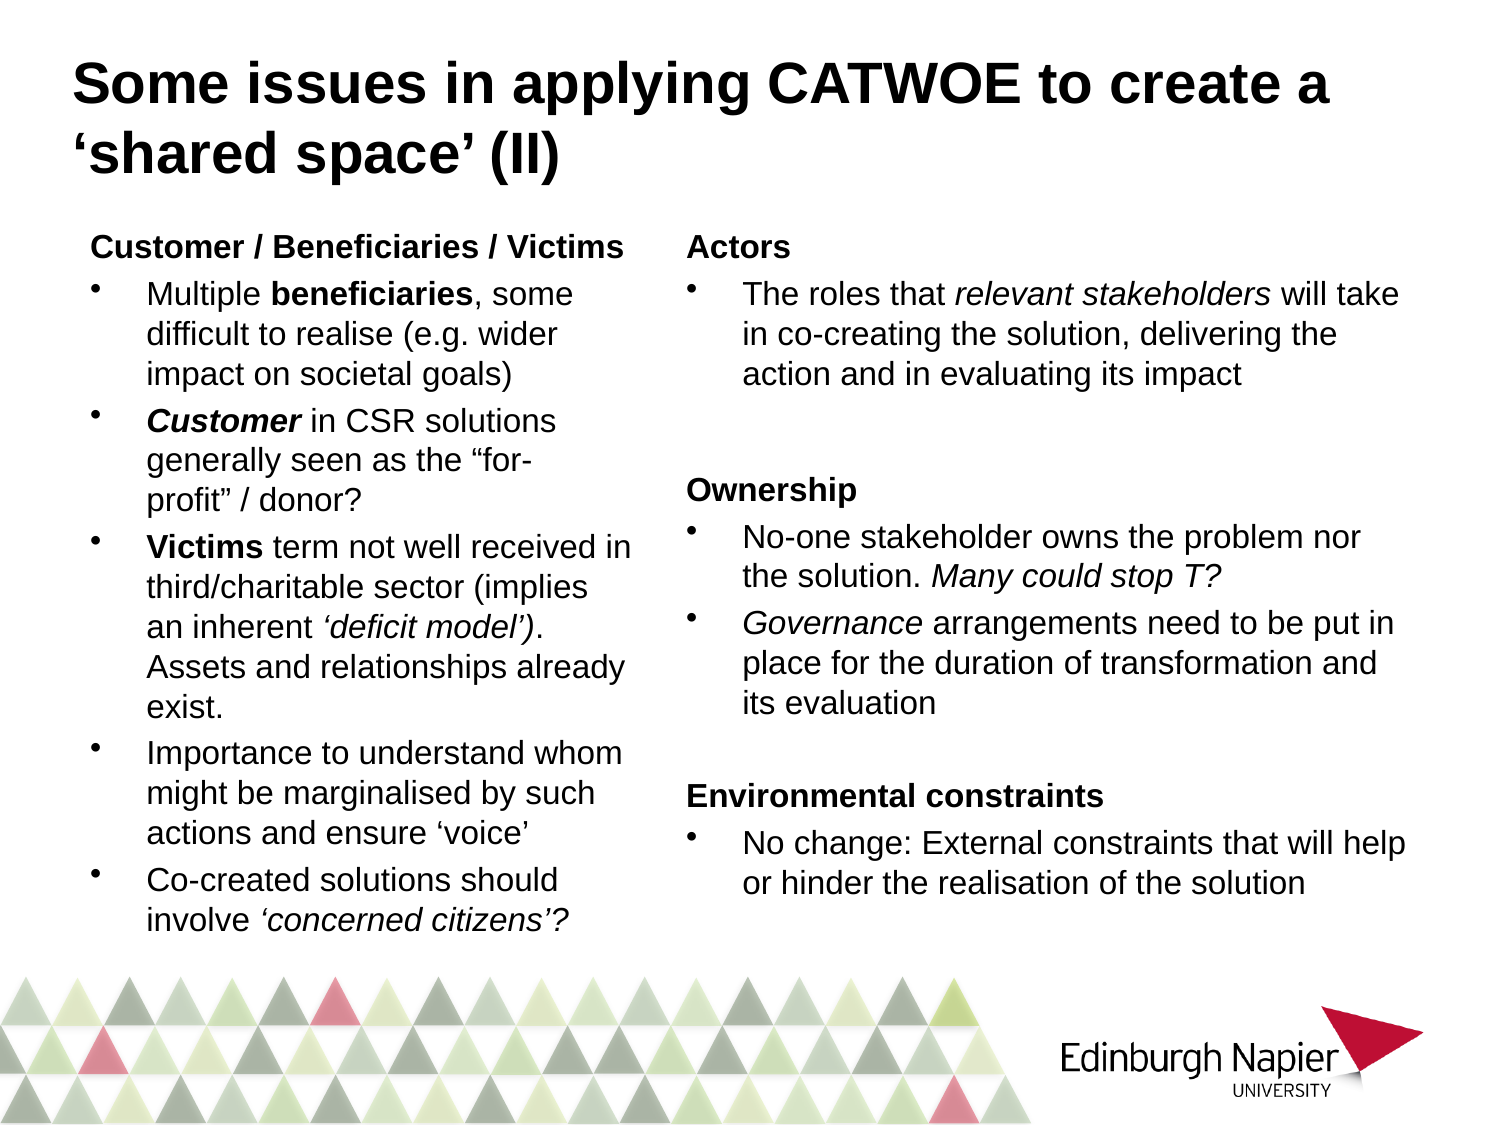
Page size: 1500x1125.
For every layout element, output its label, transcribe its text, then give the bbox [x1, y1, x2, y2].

picture [1062, 1006, 1424, 1097]
list Actors The roles that relevant stakeholders will take in co-creating the solution, delivering the action and in evaluating its impact Ownership No-one stakeholder owns the problem nor the solution. Many could stop T? Governance arrangements need to be put in place for the duration of transformation and its evaluation Environmental constraints No change: External constraints that will help or hinder the realisation of the solution [671, 218, 1425, 936]
title Some issues in applying CATWOE to create a ‘shared space’ (II) [57, 58, 1443, 173]
list Customer / Beneficiaries / Victims Multiple beneficiaries, some difficult to realise (e.g. wider impact on societal goals) Customer in CSR solutions generally seen as the “for-profit” / donor? Victims term not well received in third/charitable sector (implies an inherent ‘deficit model’). Assets and relationships already exist. Importance to understand whom might be marginalised by such actions and ensure ‘voice’ Co-created solutions should involve ‘concerned citizens’? [75, 218, 650, 936]
